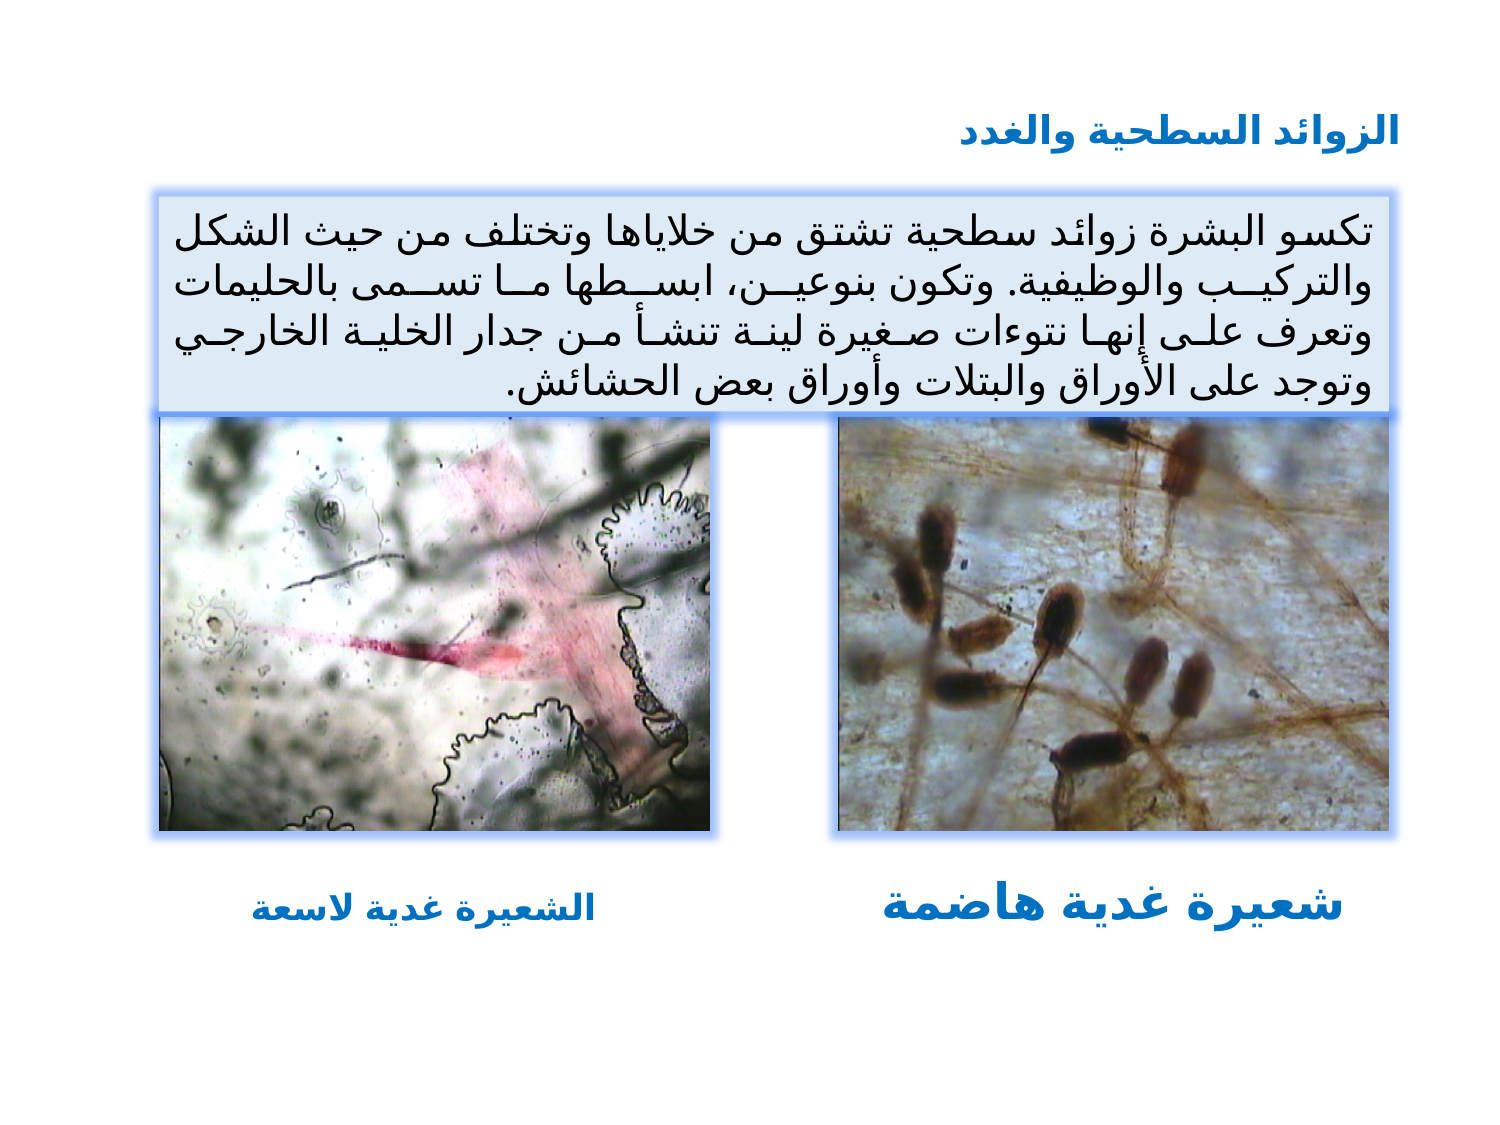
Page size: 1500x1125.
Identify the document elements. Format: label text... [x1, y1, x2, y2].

title الزوائد السطحية والغدد [942, 81, 1417, 183]
text_box شعيرة غدية هاضمة [838, 850, 1389, 937]
picture [158, 417, 710, 831]
text_box تكسو البشرة زوائد سطحية تشتق من خلاياها وتختلف من حيث الشكل والتركيب والوظيفية. وتكون بنوعين، ابسطها ما تسمى بالحليمات وتعرف على إنها نتوءات صغيرة لينة تنشأ من جدار الخلية الخارجي وتوجد على الأوراق والبتلات وأوراق بعض الحشائش. [158, 196, 1389, 412]
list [838, 417, 1389, 831]
text_box الشعيرة غدية لاسعة [219, 850, 612, 936]
